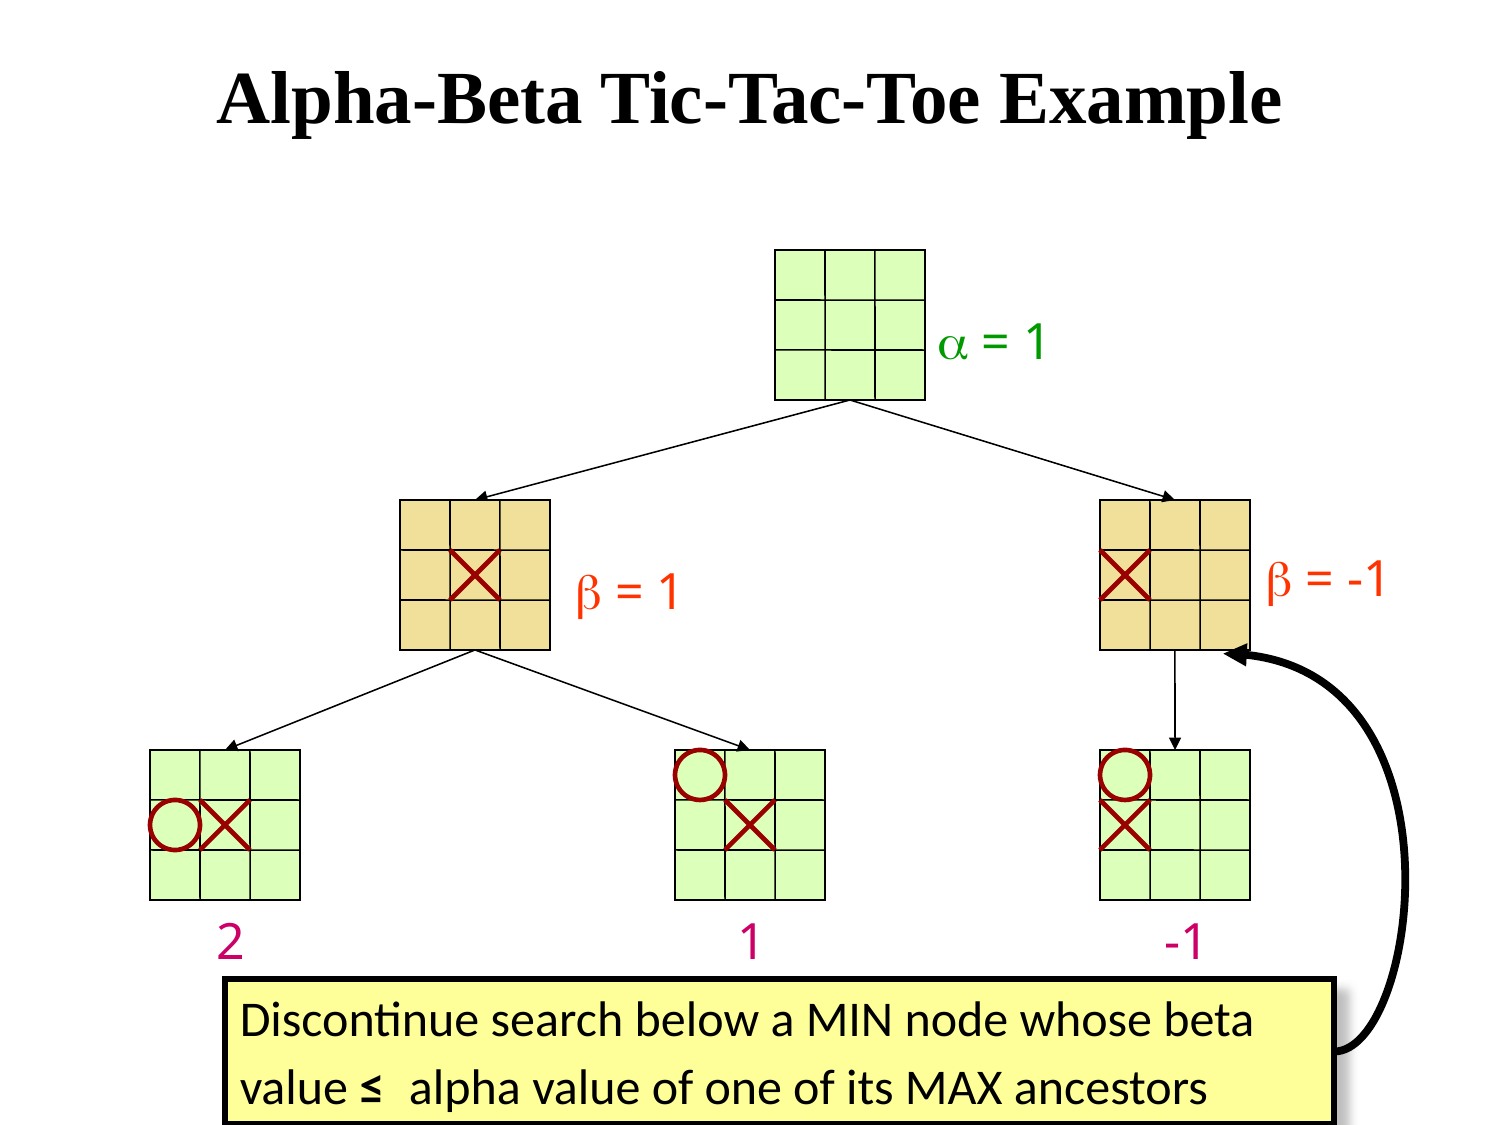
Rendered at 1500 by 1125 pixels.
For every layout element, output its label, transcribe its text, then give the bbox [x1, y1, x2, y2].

title Alpha-Beta Tic-Tac-Toe Example [112, 0, 1388, 188]
text_box a = 1 [960, 301, 1067, 377]
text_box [1223, 653, 1335, 1053]
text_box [149, 249, 956, 978]
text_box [849, 399, 1421, 978]
text_box Discontinue search below a MIN node whose beta value ≤ alpha value of one of its MAX ancestors [225, 987, 1335, 1124]
